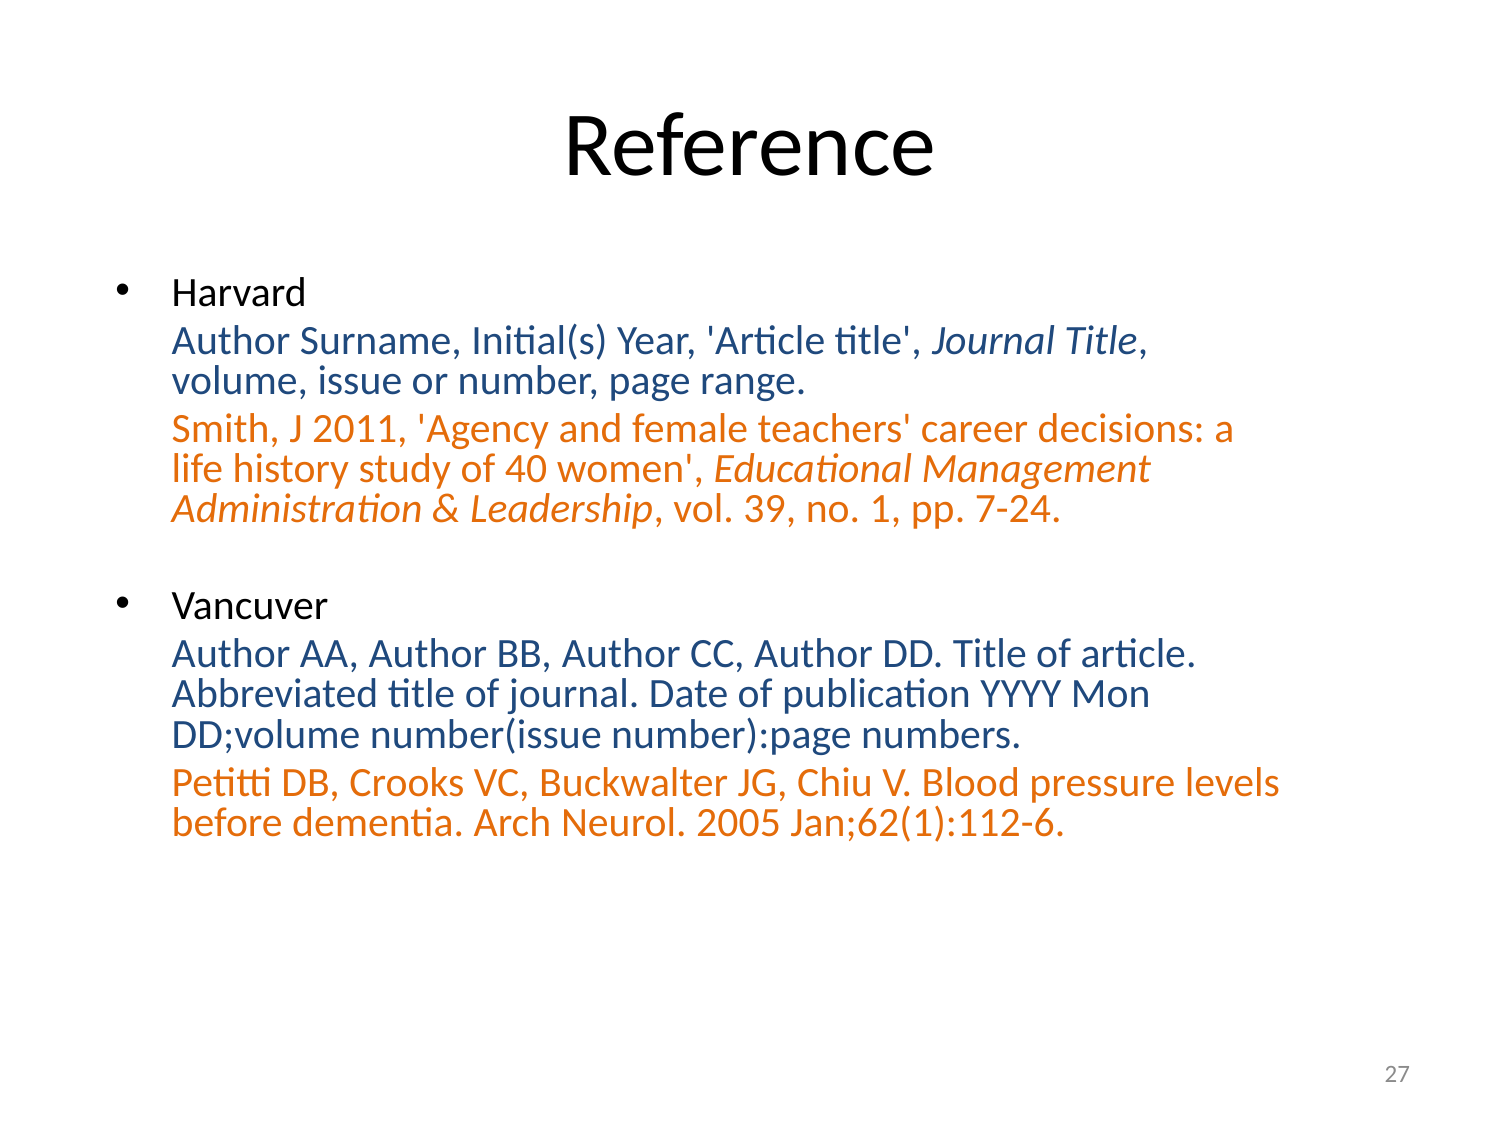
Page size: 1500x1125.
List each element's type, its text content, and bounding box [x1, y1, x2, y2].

title Reference [75, 45, 1425, 233]
list Harvard Author Surname, Initial(s) Year, 'Article title', Journal Title, volume, issue or number, page range. Smith, J 2011, 'Agency and female teachers' career decisions: a life history study of 40 women', Educational Management Administration & Leadership, vol. 39, no. 1, pp. 7-24. Vancuver Author AA, Author BB, Author CC, Author DD. Title of article. Abbreviated title of journal. Date of publication YYYY Mon DD;volume number(issue number):page numbers. Petitti DB, Crooks VC, Buckwalter JG, Chiu V. Blood pressure levels before dementia. Arch Neurol. 2005 Jan;62(1):112-6. [100, 208, 1301, 1046]
slide_number 27 [1074, 1042, 1425, 1103]
